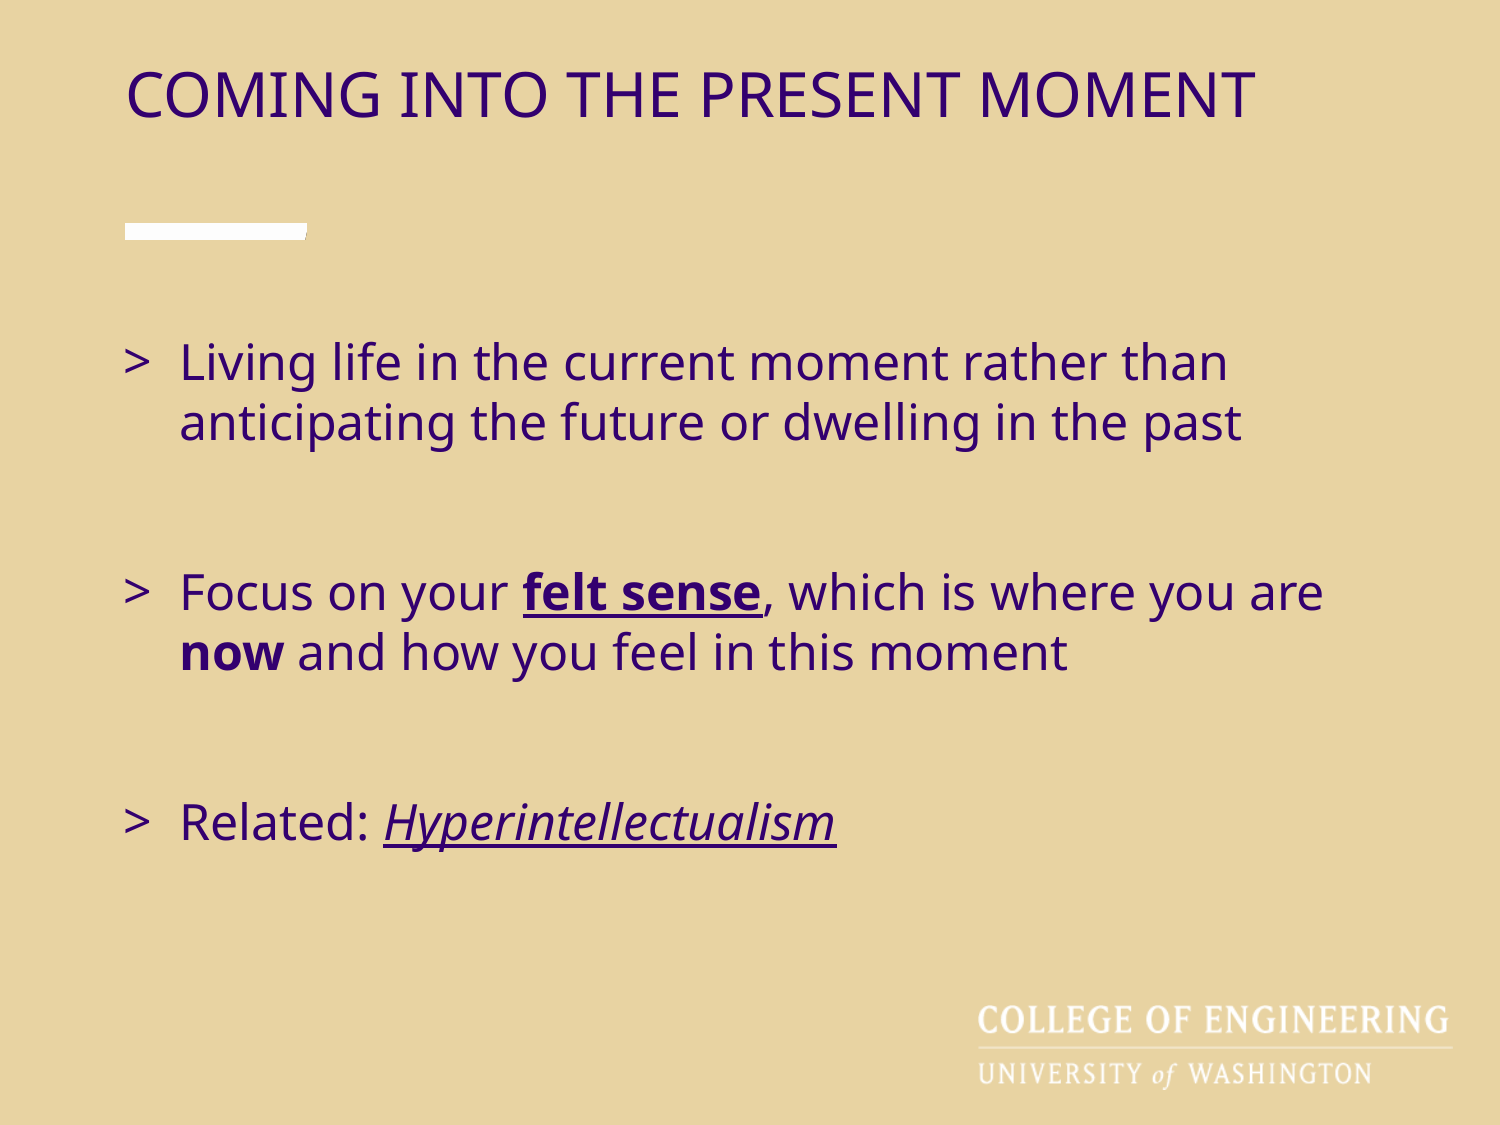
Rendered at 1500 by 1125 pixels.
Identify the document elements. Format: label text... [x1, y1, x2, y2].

picture [978, 1005, 1453, 1090]
list COMING INTO THE PRESENT MOMENT [110, 56, 1453, 219]
list Living life in the current moment rather than anticipating the future or dwelling in the past Focus on your felt sense, which is where you are now and how you feel in this moment Related: Hyperintellectualism [108, 322, 1380, 968]
picture [125, 223, 307, 240]
